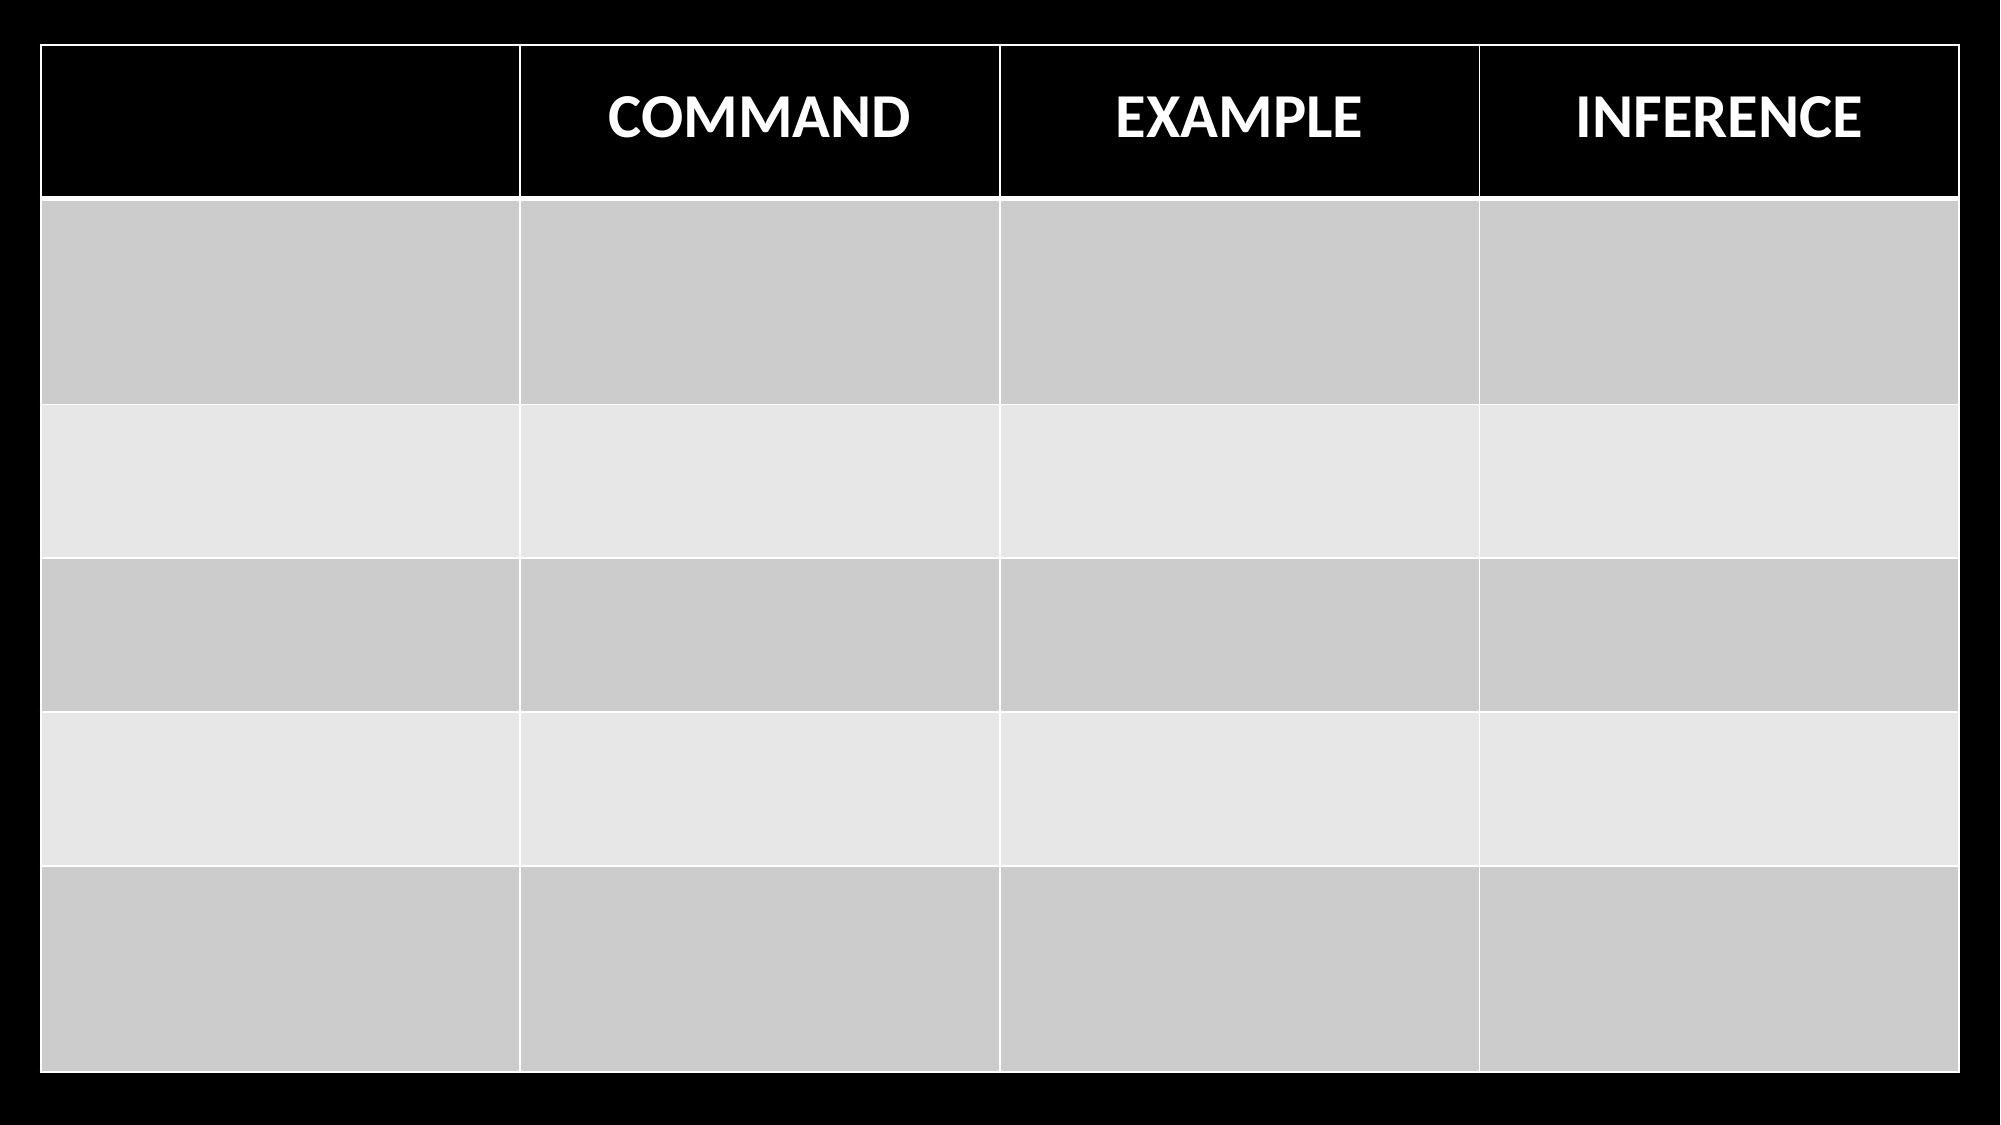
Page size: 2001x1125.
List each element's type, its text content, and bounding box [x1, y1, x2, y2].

table_header COMMAND [521, 46, 999, 196]
table_cell [521, 201, 999, 404]
table_cell [1001, 713, 1479, 865]
table_cell [42, 405, 519, 557]
table_cell [1001, 405, 1479, 557]
table_cell [42, 713, 519, 865]
table_header EXAMPLE [1001, 46, 1479, 196]
table_cell [521, 405, 999, 557]
table_cell [521, 867, 999, 1071]
table_cell [1480, 405, 1958, 557]
table_cell [521, 559, 999, 711]
table_cell [42, 867, 519, 1071]
table_cell [1480, 713, 1958, 865]
table_cell [1001, 201, 1479, 404]
table_cell [1480, 559, 1958, 711]
table_cell [1480, 867, 1958, 1071]
table_cell [42, 201, 519, 404]
table_cell [521, 713, 999, 865]
table_cell [1001, 867, 1479, 1071]
table_cell [42, 559, 519, 711]
table_header [42, 46, 519, 196]
table_cell [1480, 201, 1958, 404]
table_header INFERENCE [1480, 46, 1958, 196]
table_cell [1001, 559, 1479, 711]
